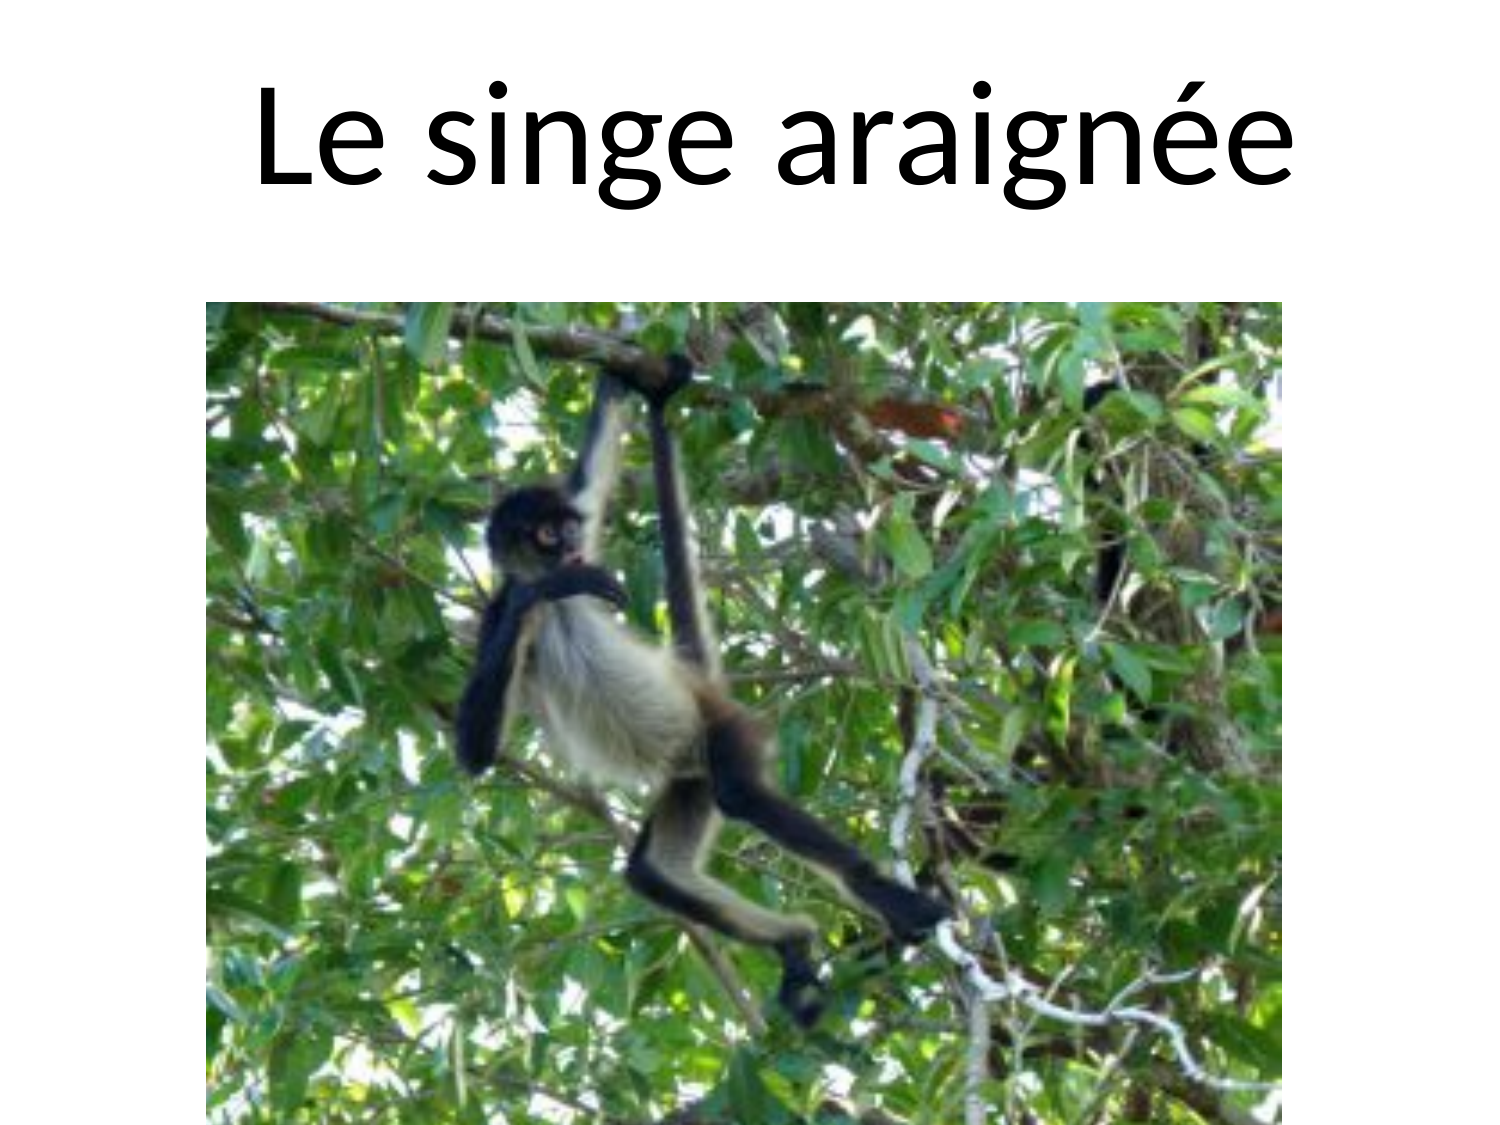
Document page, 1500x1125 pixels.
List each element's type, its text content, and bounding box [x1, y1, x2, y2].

picture [206, 302, 1282, 1125]
title Le singe araignée [100, 30, 1451, 219]
